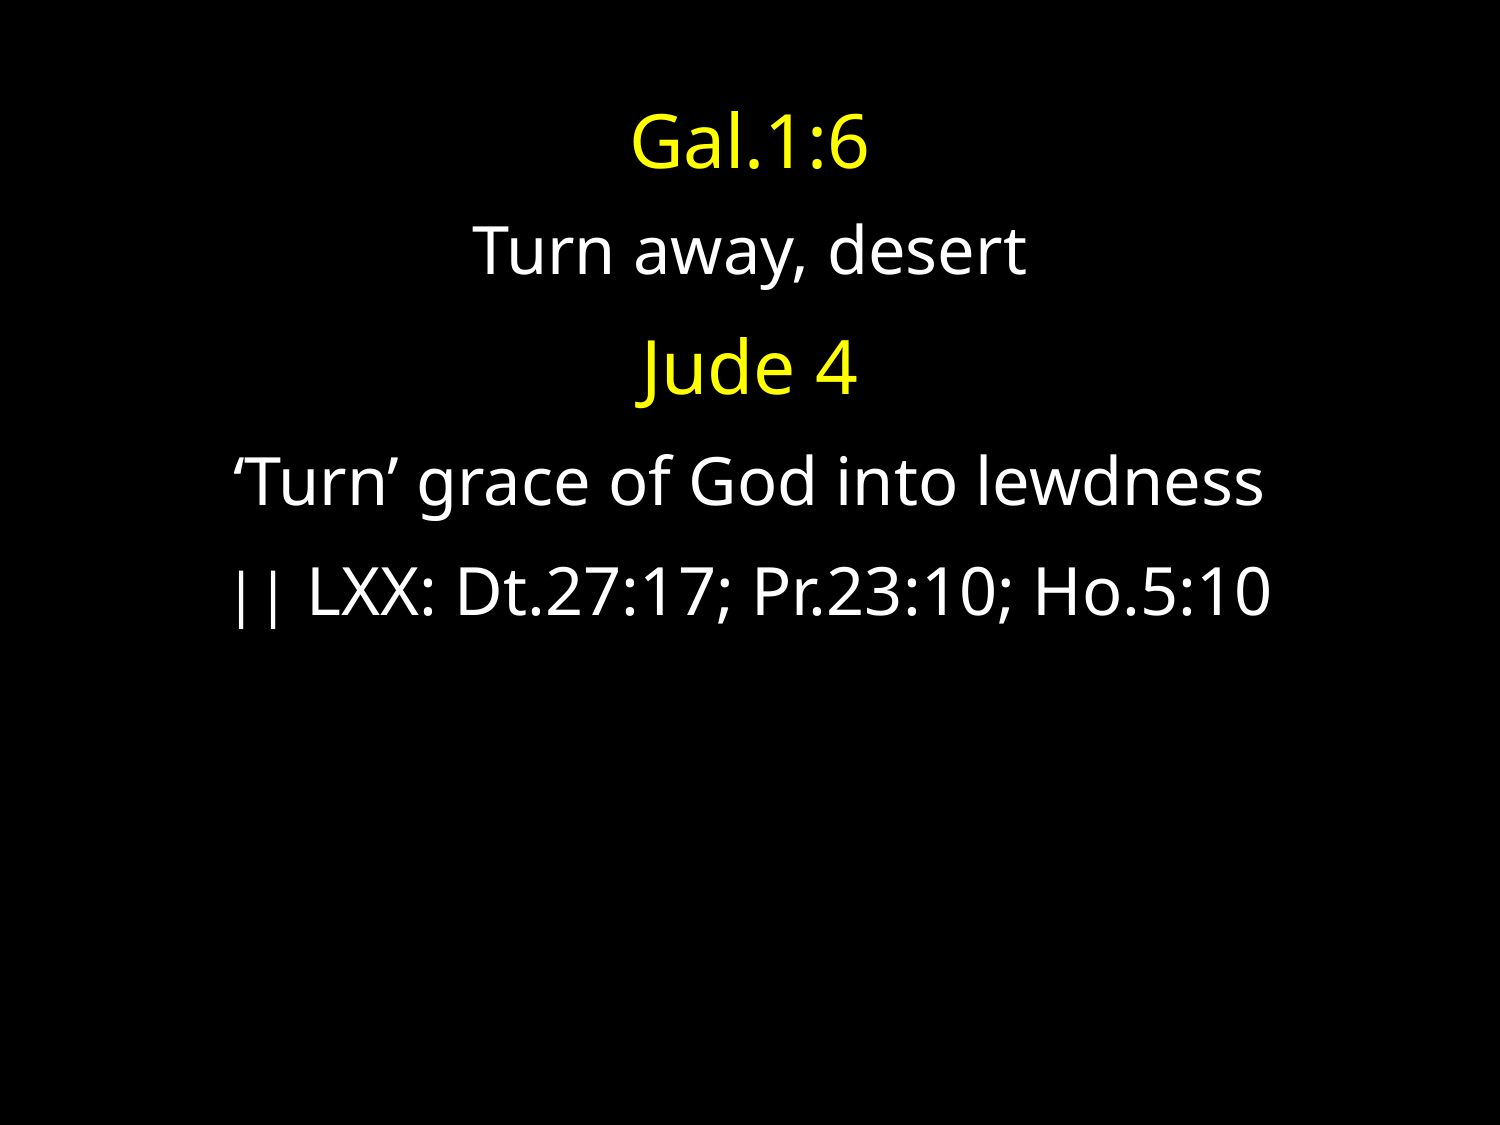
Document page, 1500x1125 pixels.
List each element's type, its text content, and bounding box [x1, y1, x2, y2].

list Turn away, desert Jude 4 ‘Turn’ grace of God into lewdness || LXX: Dt.27:17; Pr.23:10; Ho.5:10 [75, 200, 1425, 1000]
title Gal.1:6 [75, 45, 1425, 200]
